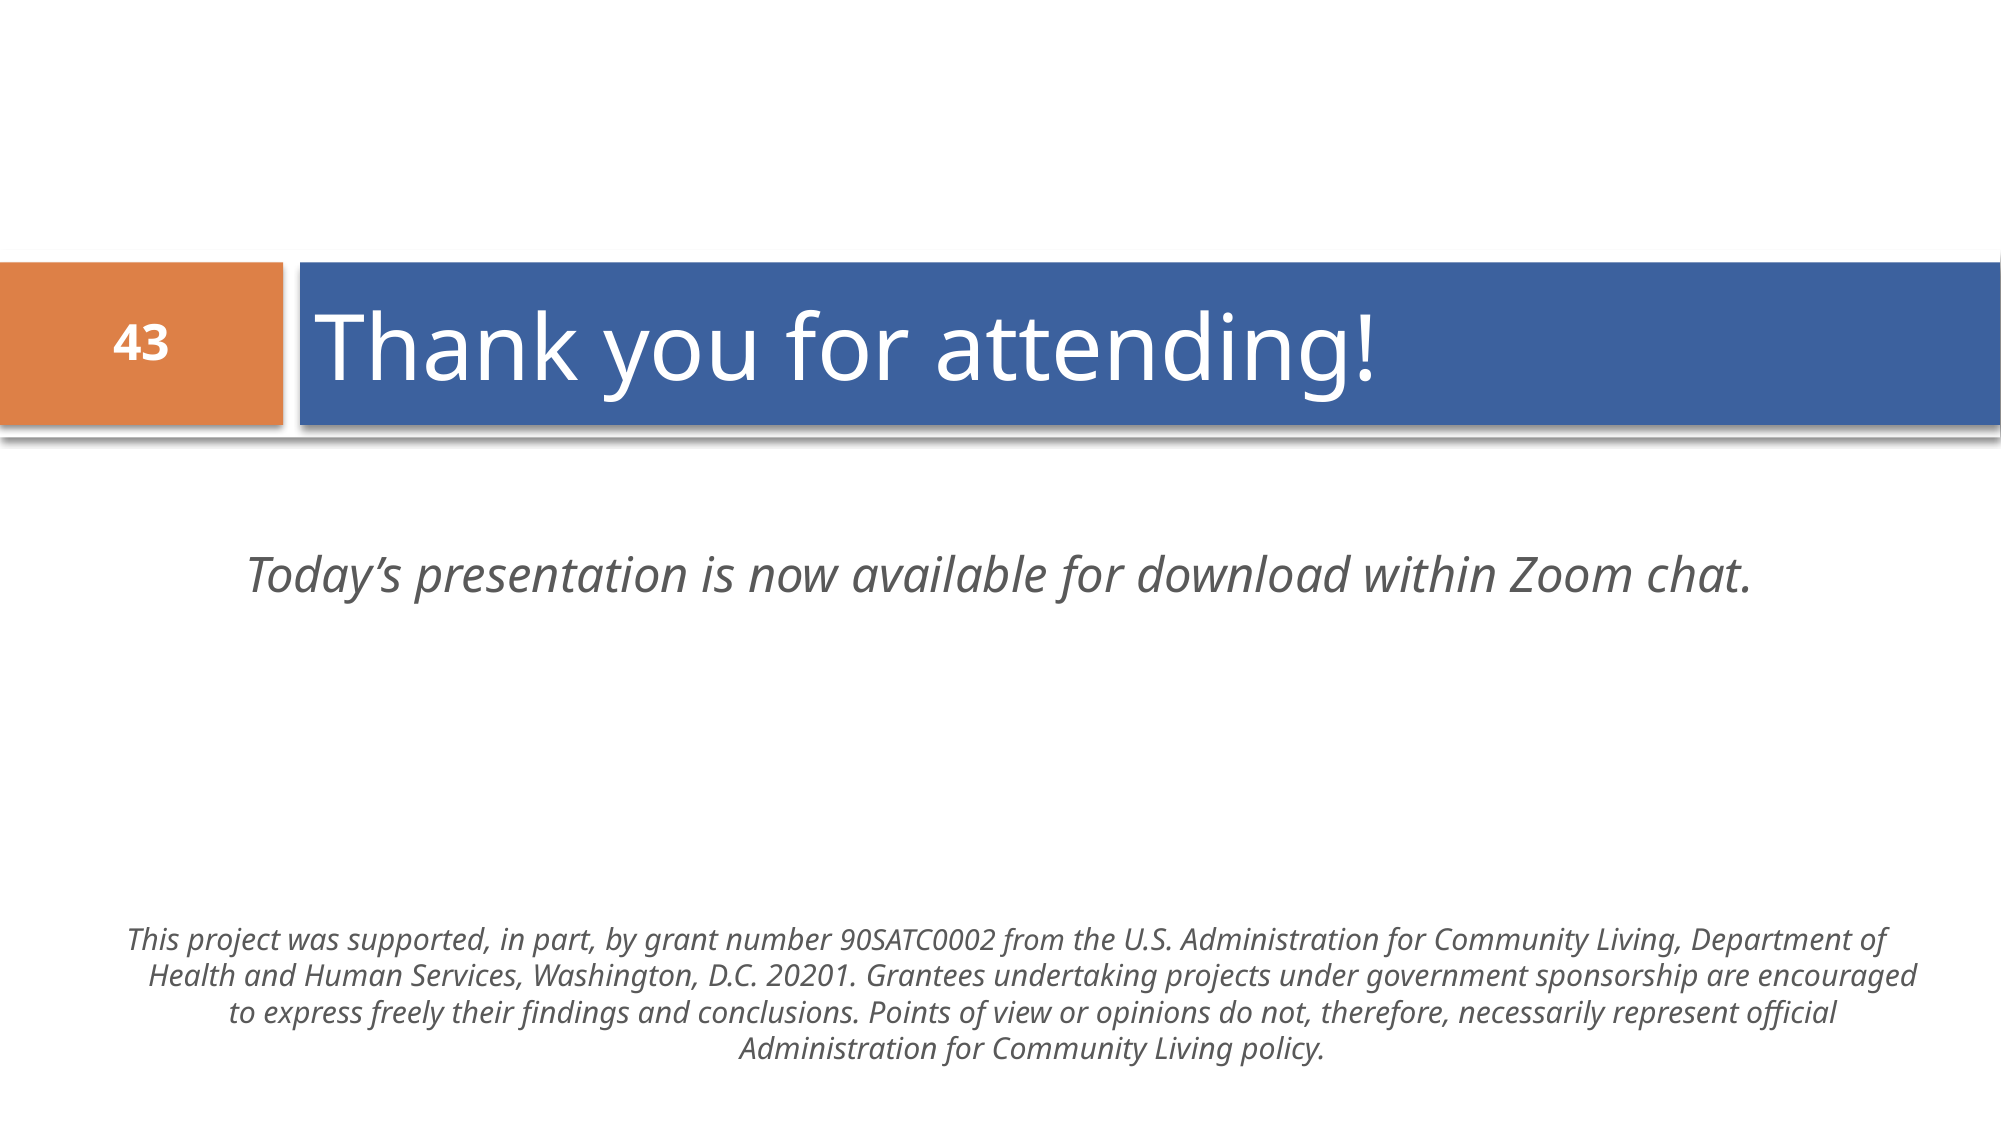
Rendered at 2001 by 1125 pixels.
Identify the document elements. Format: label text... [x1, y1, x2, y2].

list This project was supported, in part, by grant number 90SATC0002 from the U.S. Administration for Community Living, Department of Health and Human Services, Washington, D.C. 20201. Grantees undertaking projects under government sponsorship are encouraged to express freely their findings and conclusions. Points of view or opinions do not, therefore, necessarily represent official Administration for Community Living policy. [75, 913, 1938, 1076]
title Thank you for attending! [300, 262, 1967, 425]
slide_number 43 [0, 287, 284, 403]
text_box Today’s presentation is now available for download within Zoom chat. [154, 535, 1846, 651]
